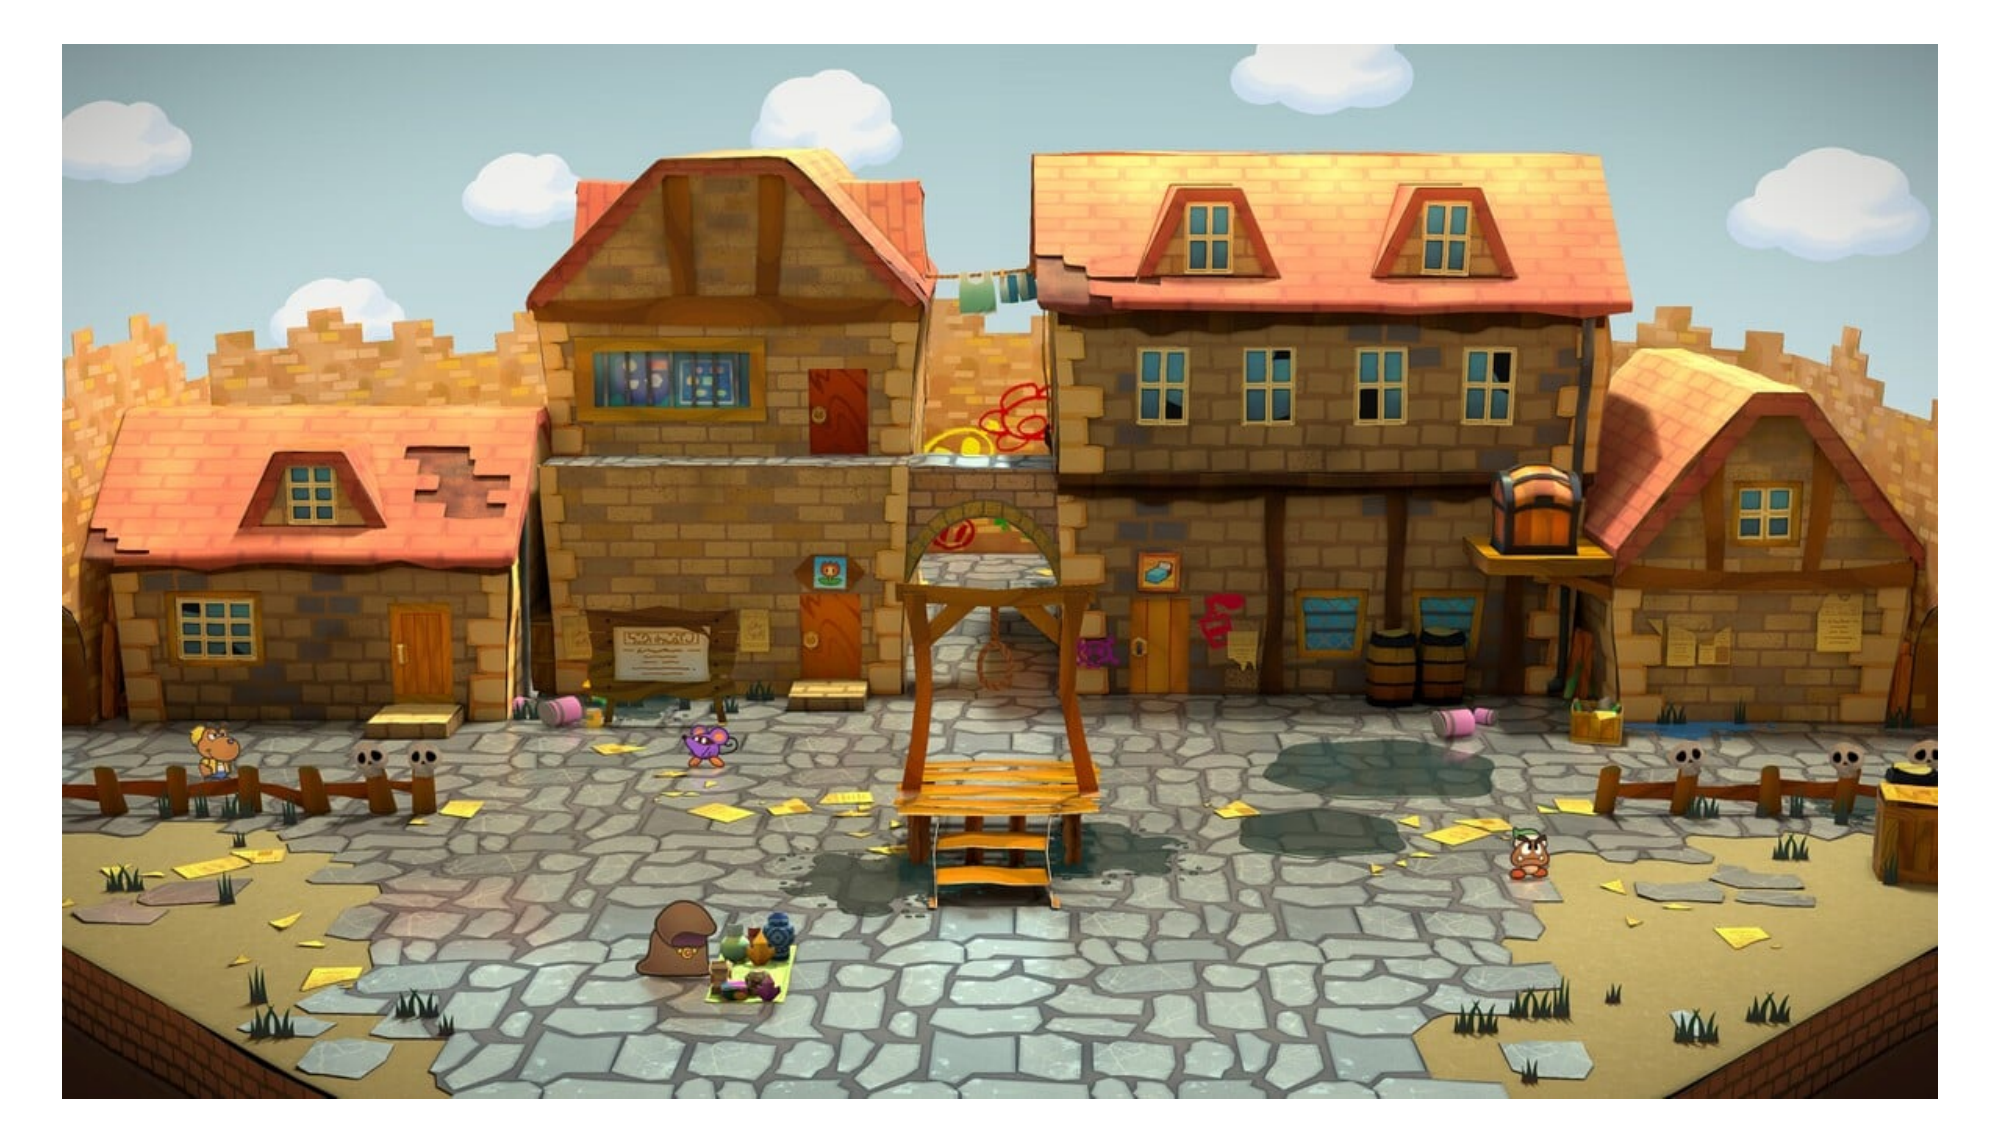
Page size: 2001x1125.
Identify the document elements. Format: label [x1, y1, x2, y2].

picture [62, 44, 1938, 1099]
